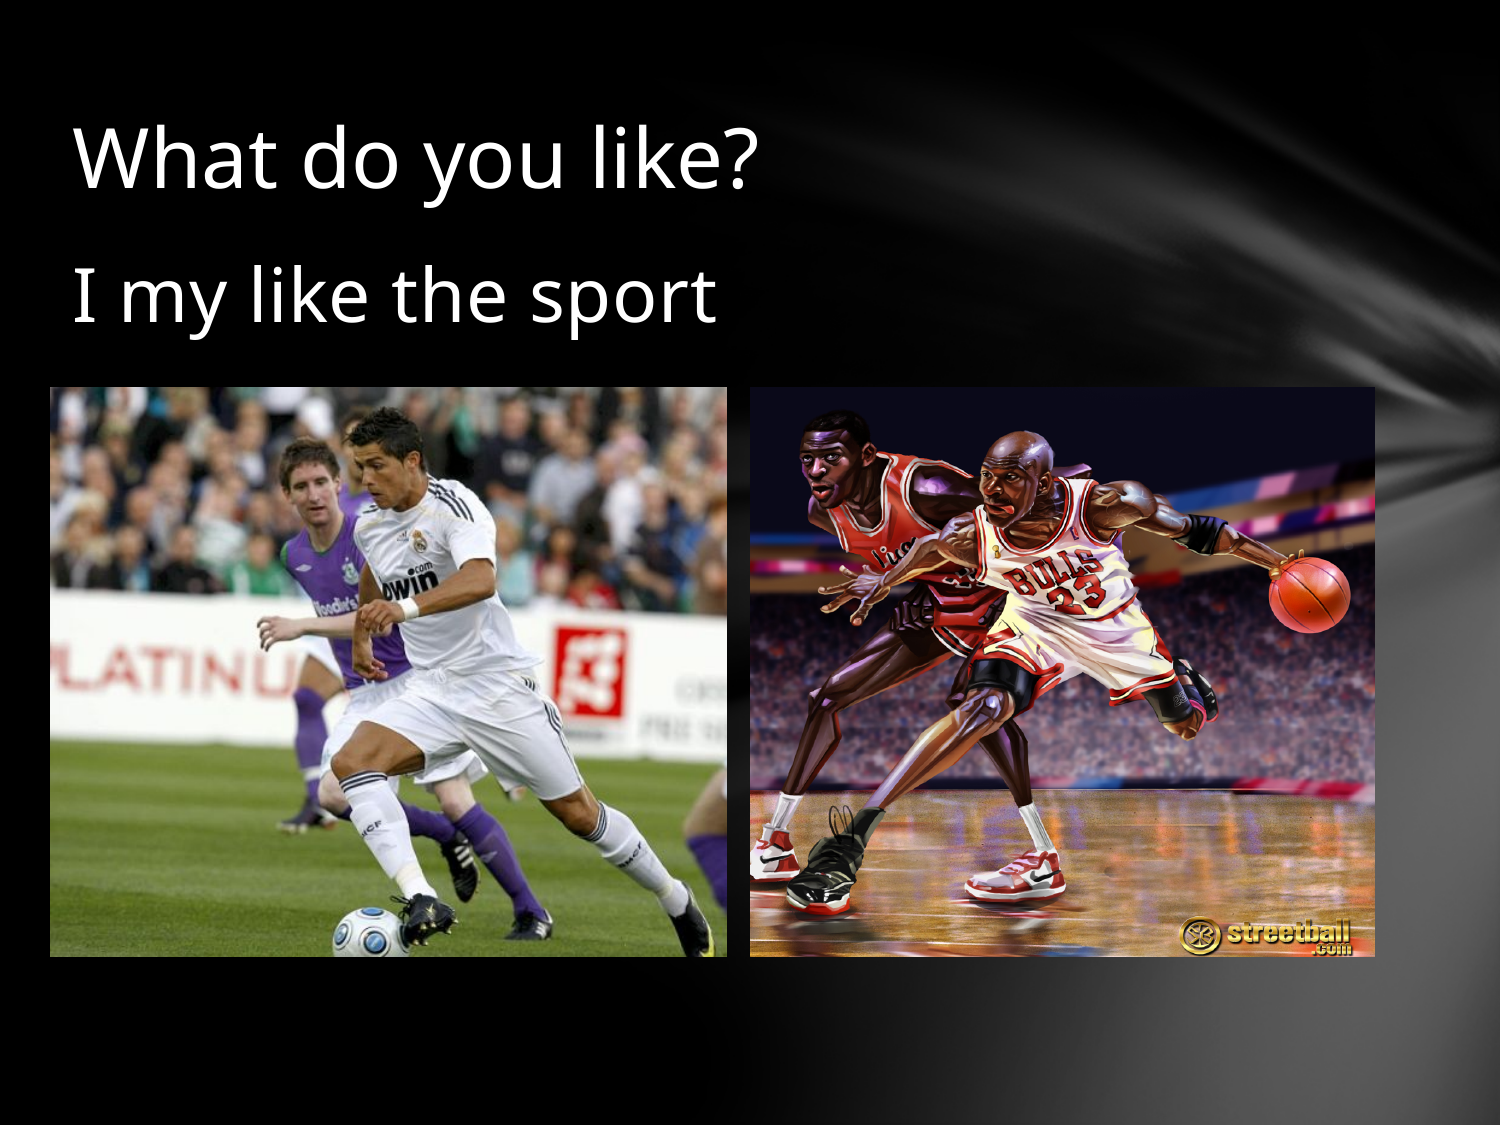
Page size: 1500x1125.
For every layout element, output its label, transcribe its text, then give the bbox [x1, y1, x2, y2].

title What do you like? [57, 37, 1318, 213]
list I my like the sport [57, 239, 1318, 1015]
picture [49, 387, 727, 958]
picture [749, 387, 1376, 958]
